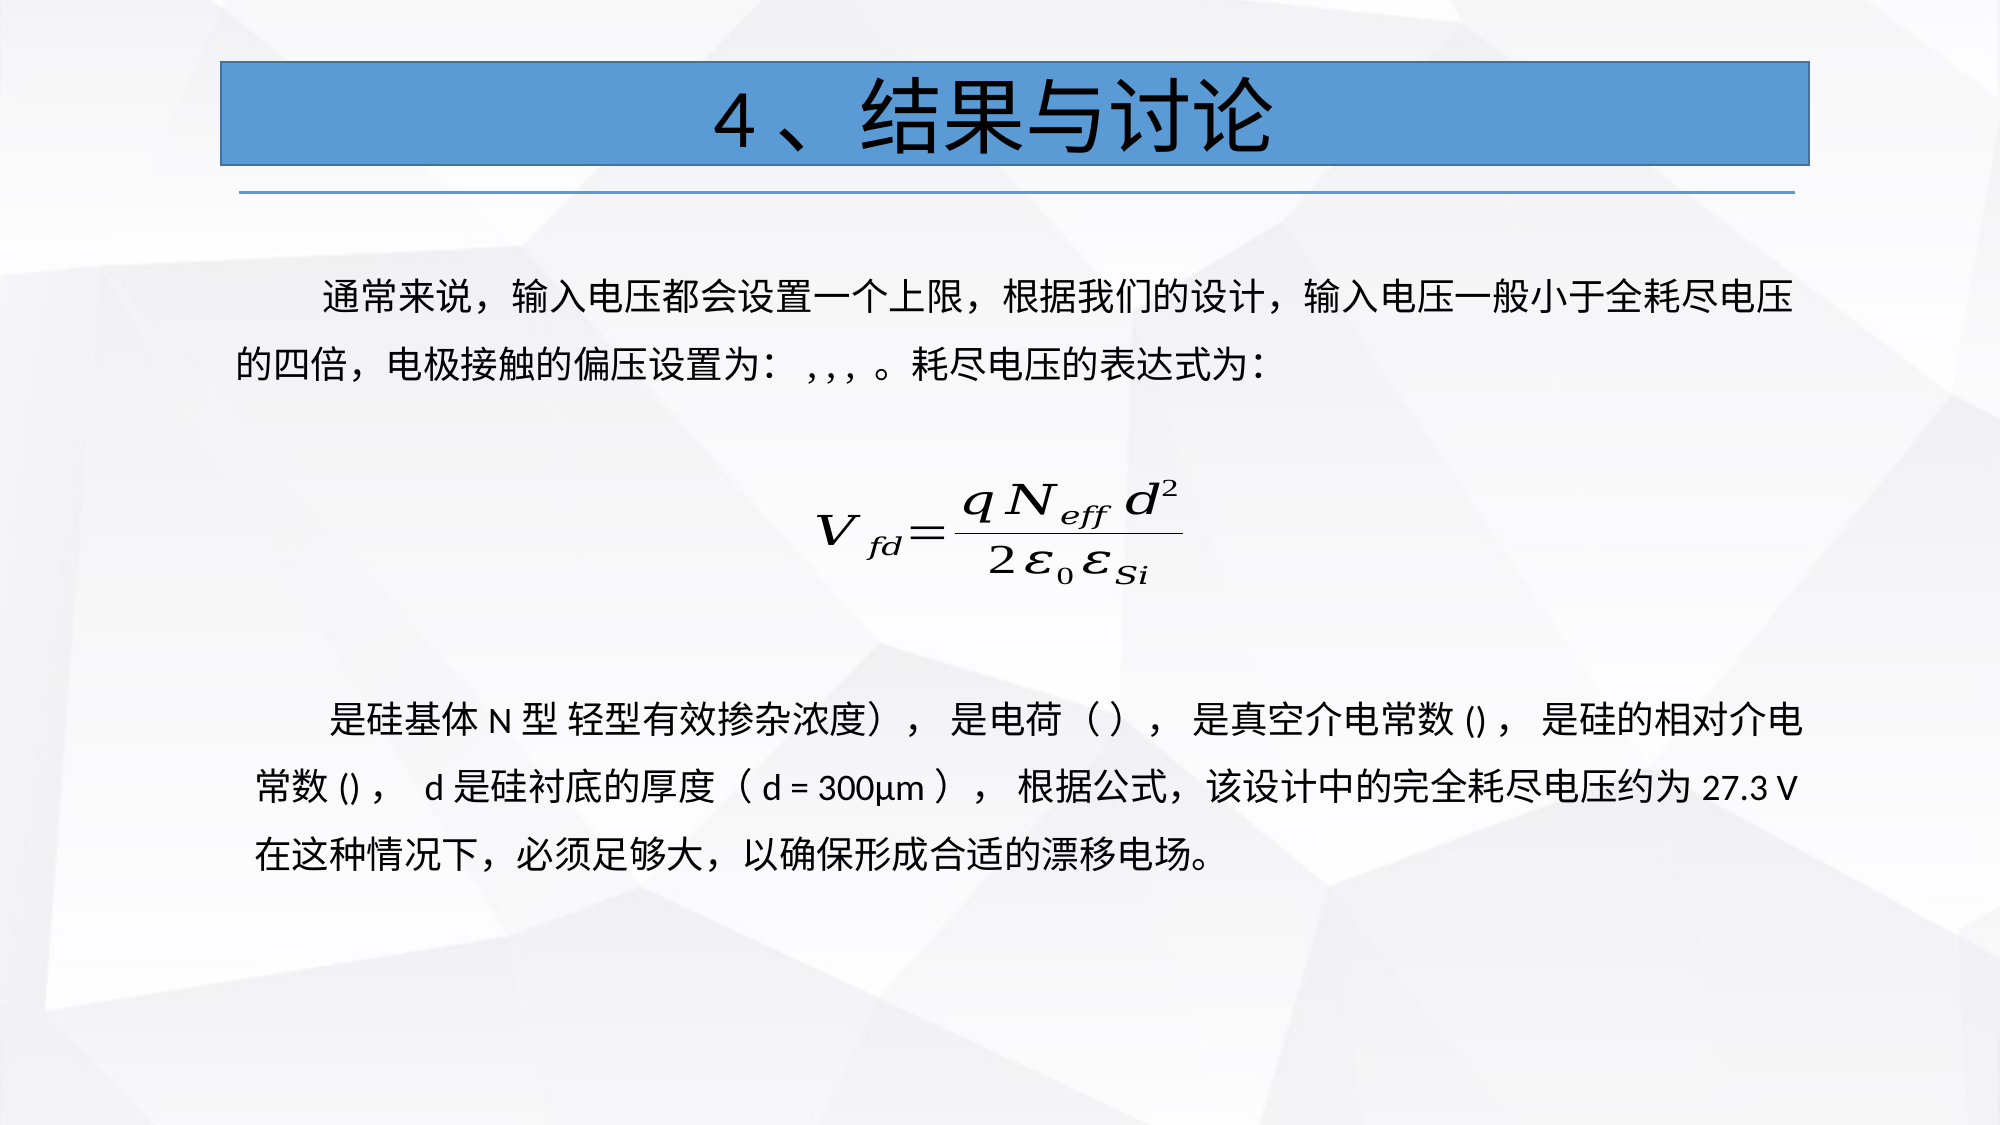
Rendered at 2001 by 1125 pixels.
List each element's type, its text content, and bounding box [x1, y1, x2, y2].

text_box [220, 61, 698, 166]
picture [0, 0, 2000, 1125]
text_box 4、结果与讨论 [698, 56, 1302, 172]
text_box [1302, 61, 1810, 166]
